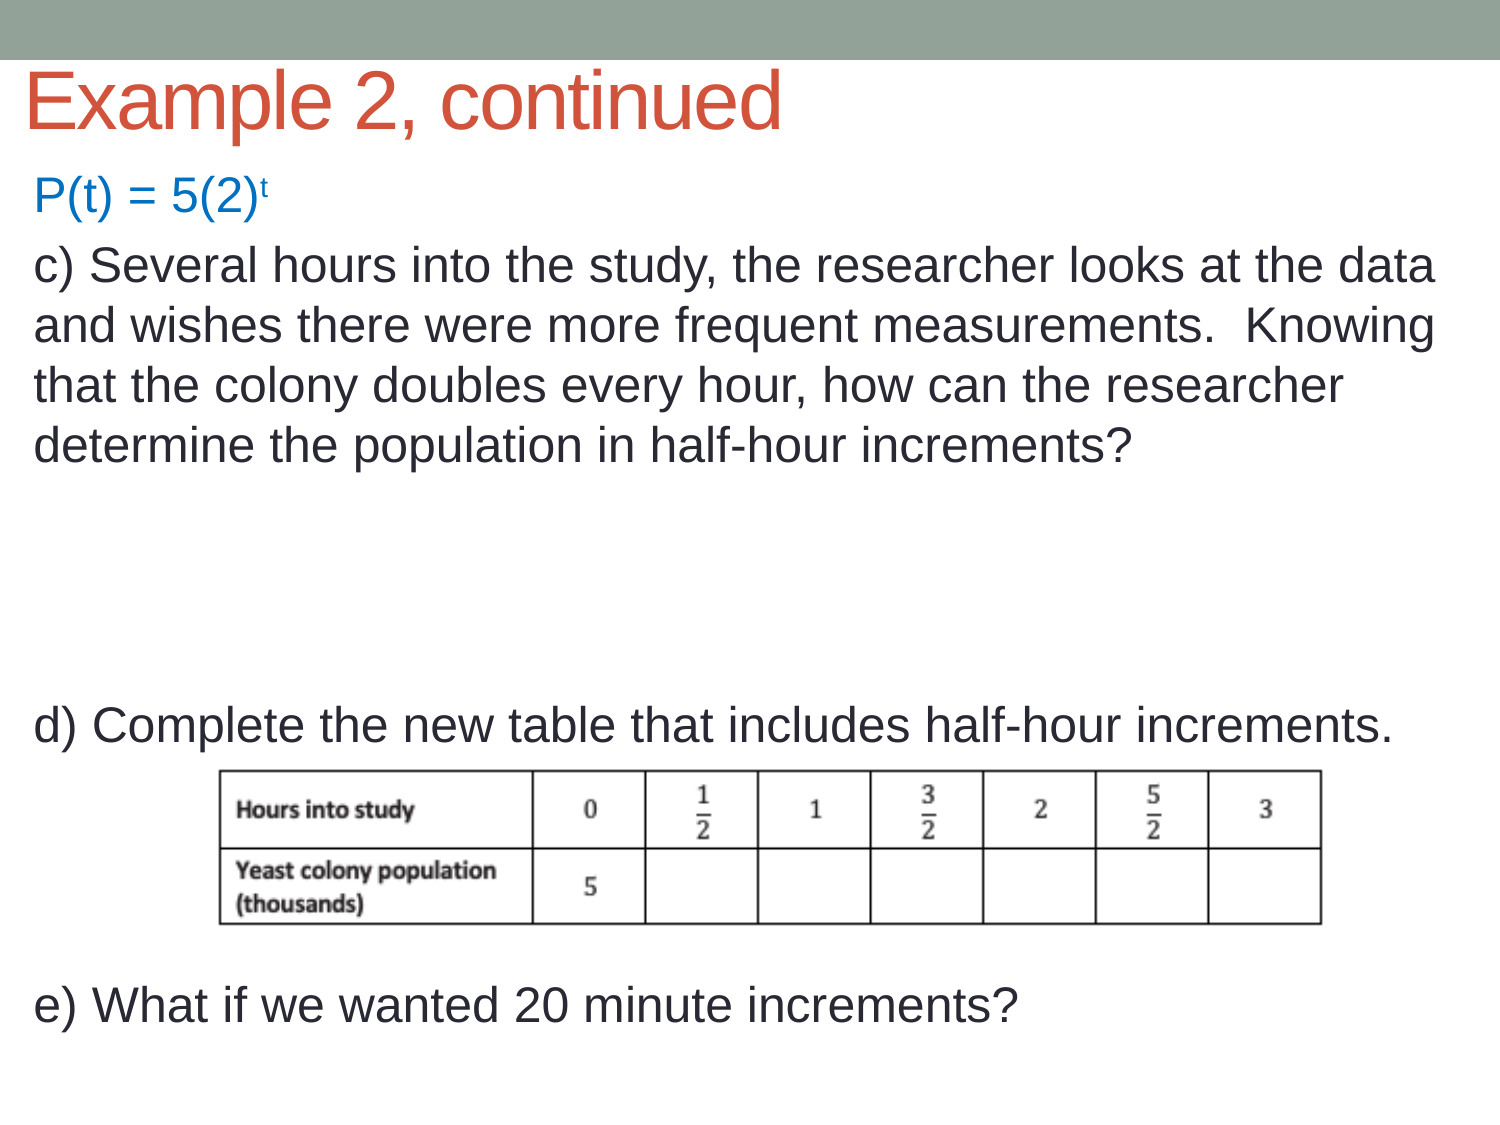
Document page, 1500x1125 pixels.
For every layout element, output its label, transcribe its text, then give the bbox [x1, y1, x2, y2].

title Example 2, continued [8, 14, 1468, 177]
list P(t) = 5(2)t c) Several hours into the study, the researcher looks at the data and wishes there were more frequent measurements. Knowing that the colony doubles every hour, how can the researcher determine the population in half-hour increments? d) Complete the new table that includes half-hour increments. e) What if we wanted 20 minute increments? [18, 155, 1478, 1077]
picture [207, 760, 1333, 938]
